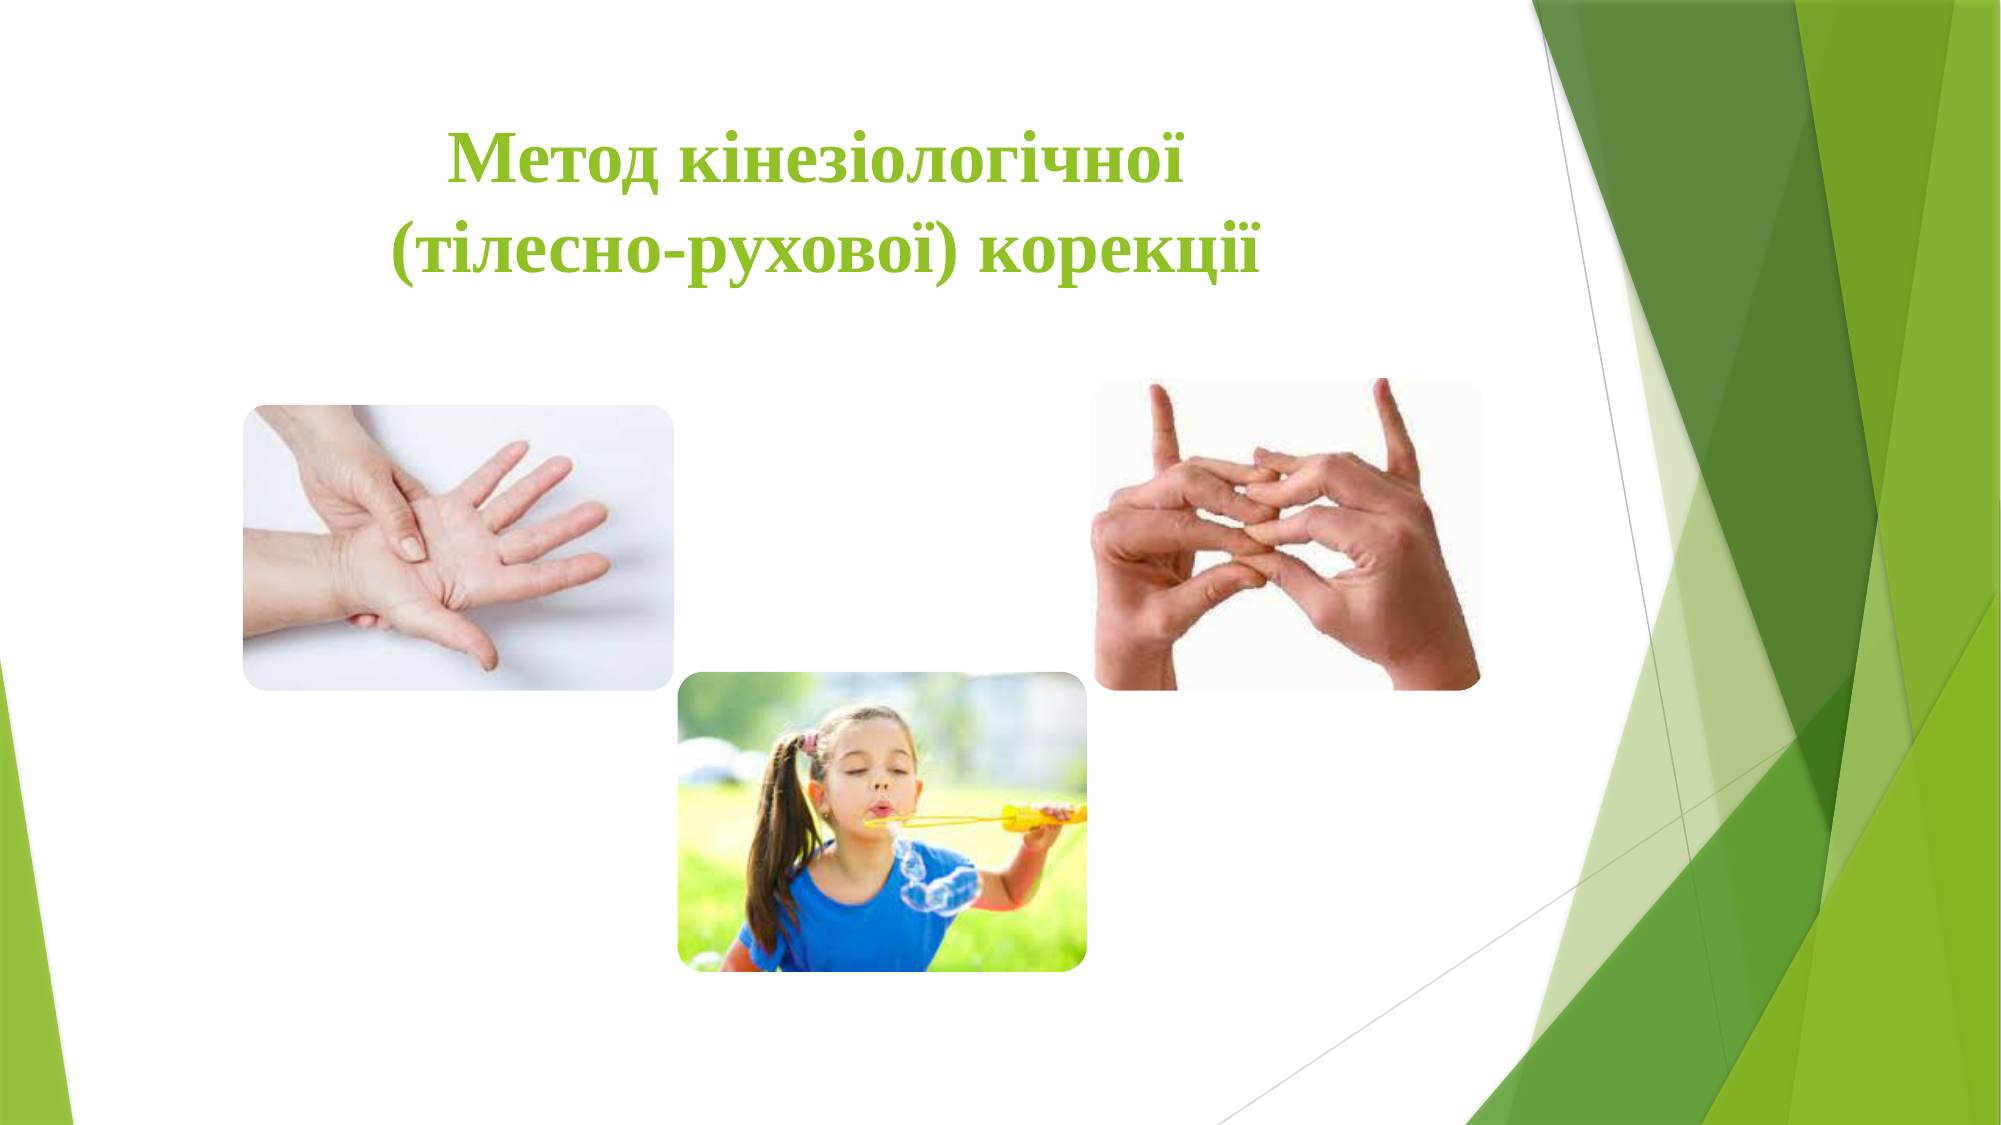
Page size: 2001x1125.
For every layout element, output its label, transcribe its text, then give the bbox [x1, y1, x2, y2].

title Метод кінезіологічної (тілесно-рухової) корекції [111, 99, 1522, 317]
picture [1090, 377, 1485, 692]
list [242, 404, 675, 692]
picture [677, 671, 1088, 973]
